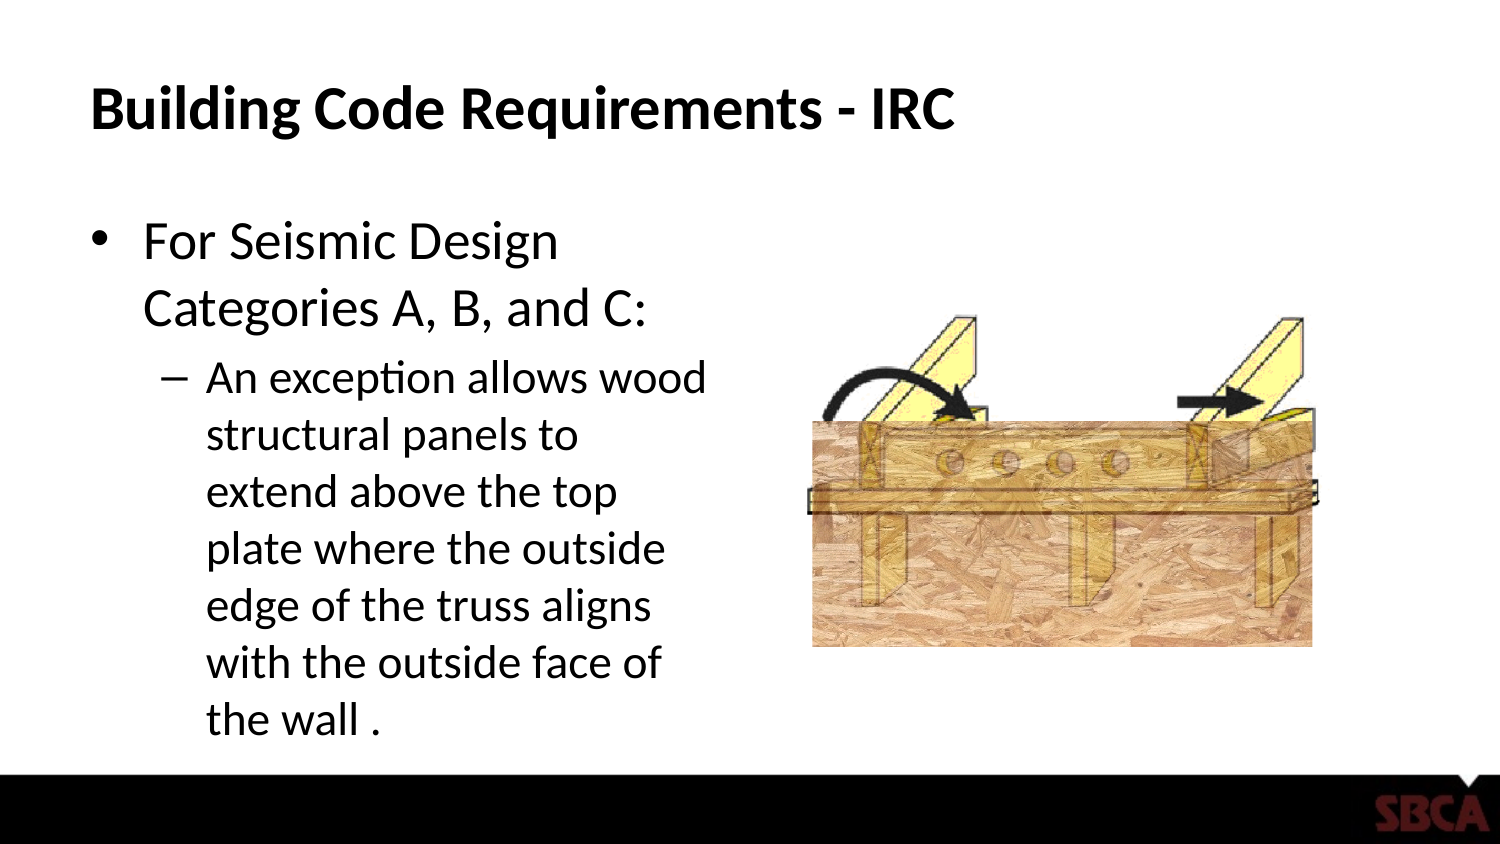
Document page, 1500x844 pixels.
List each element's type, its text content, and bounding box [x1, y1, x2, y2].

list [762, 295, 1426, 655]
list For Seismic Design Categories A, B, and C: An exception allows wood structural panels to extend above the top plate where the outside edge of the truss aligns with the outside face of the wall . [75, 196, 738, 754]
picture [0, 0, 1500, 844]
title Building Code Requirements - IRC [75, 33, 1425, 175]
